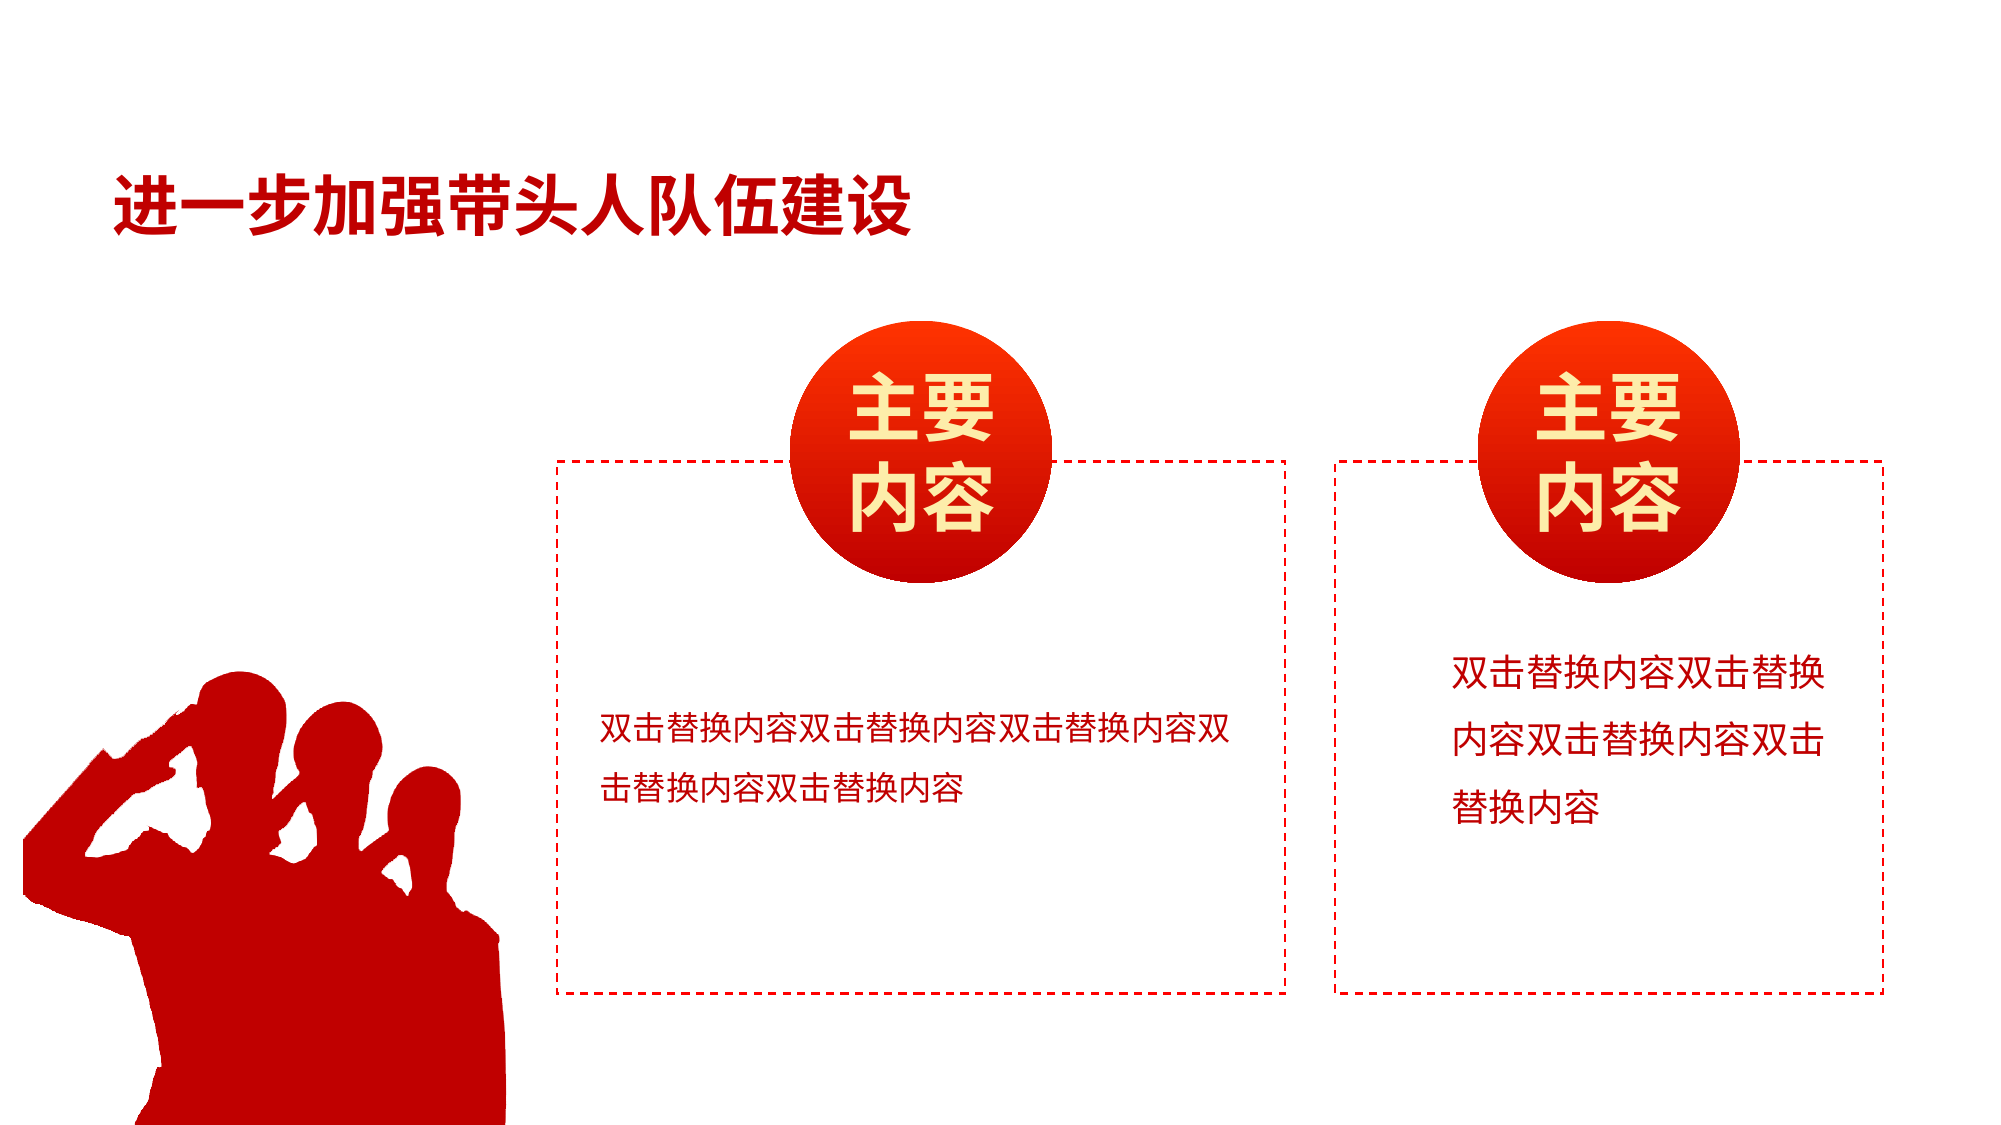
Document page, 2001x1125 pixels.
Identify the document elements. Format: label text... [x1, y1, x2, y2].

text_box [1334, 460, 1884, 995]
text_box [1521, 319, 1697, 353]
text_box [1518, 548, 1700, 584]
text_box [1024, 369, 1054, 535]
text_box [556, 460, 1286, 995]
text_box 进一步加强带头人队伍建设 [97, 156, 929, 251]
text_box 双击替换内容双击替换内容双击替换内容双击替换内容双击替换内容 [584, 650, 1258, 963]
text_box [1476, 368, 1506, 535]
text_box 主要内容 [1506, 353, 1711, 548]
picture [23, 644, 508, 1125]
text_box [830, 548, 1012, 584]
text_box [789, 369, 818, 535]
text_box [833, 319, 1009, 353]
text_box [1711, 368, 1741, 536]
text_box 主要内容 [818, 353, 1024, 548]
text_box 双击替换内容双击替换内容双击替换内容双击替换内容 [1435, 703, 1860, 820]
